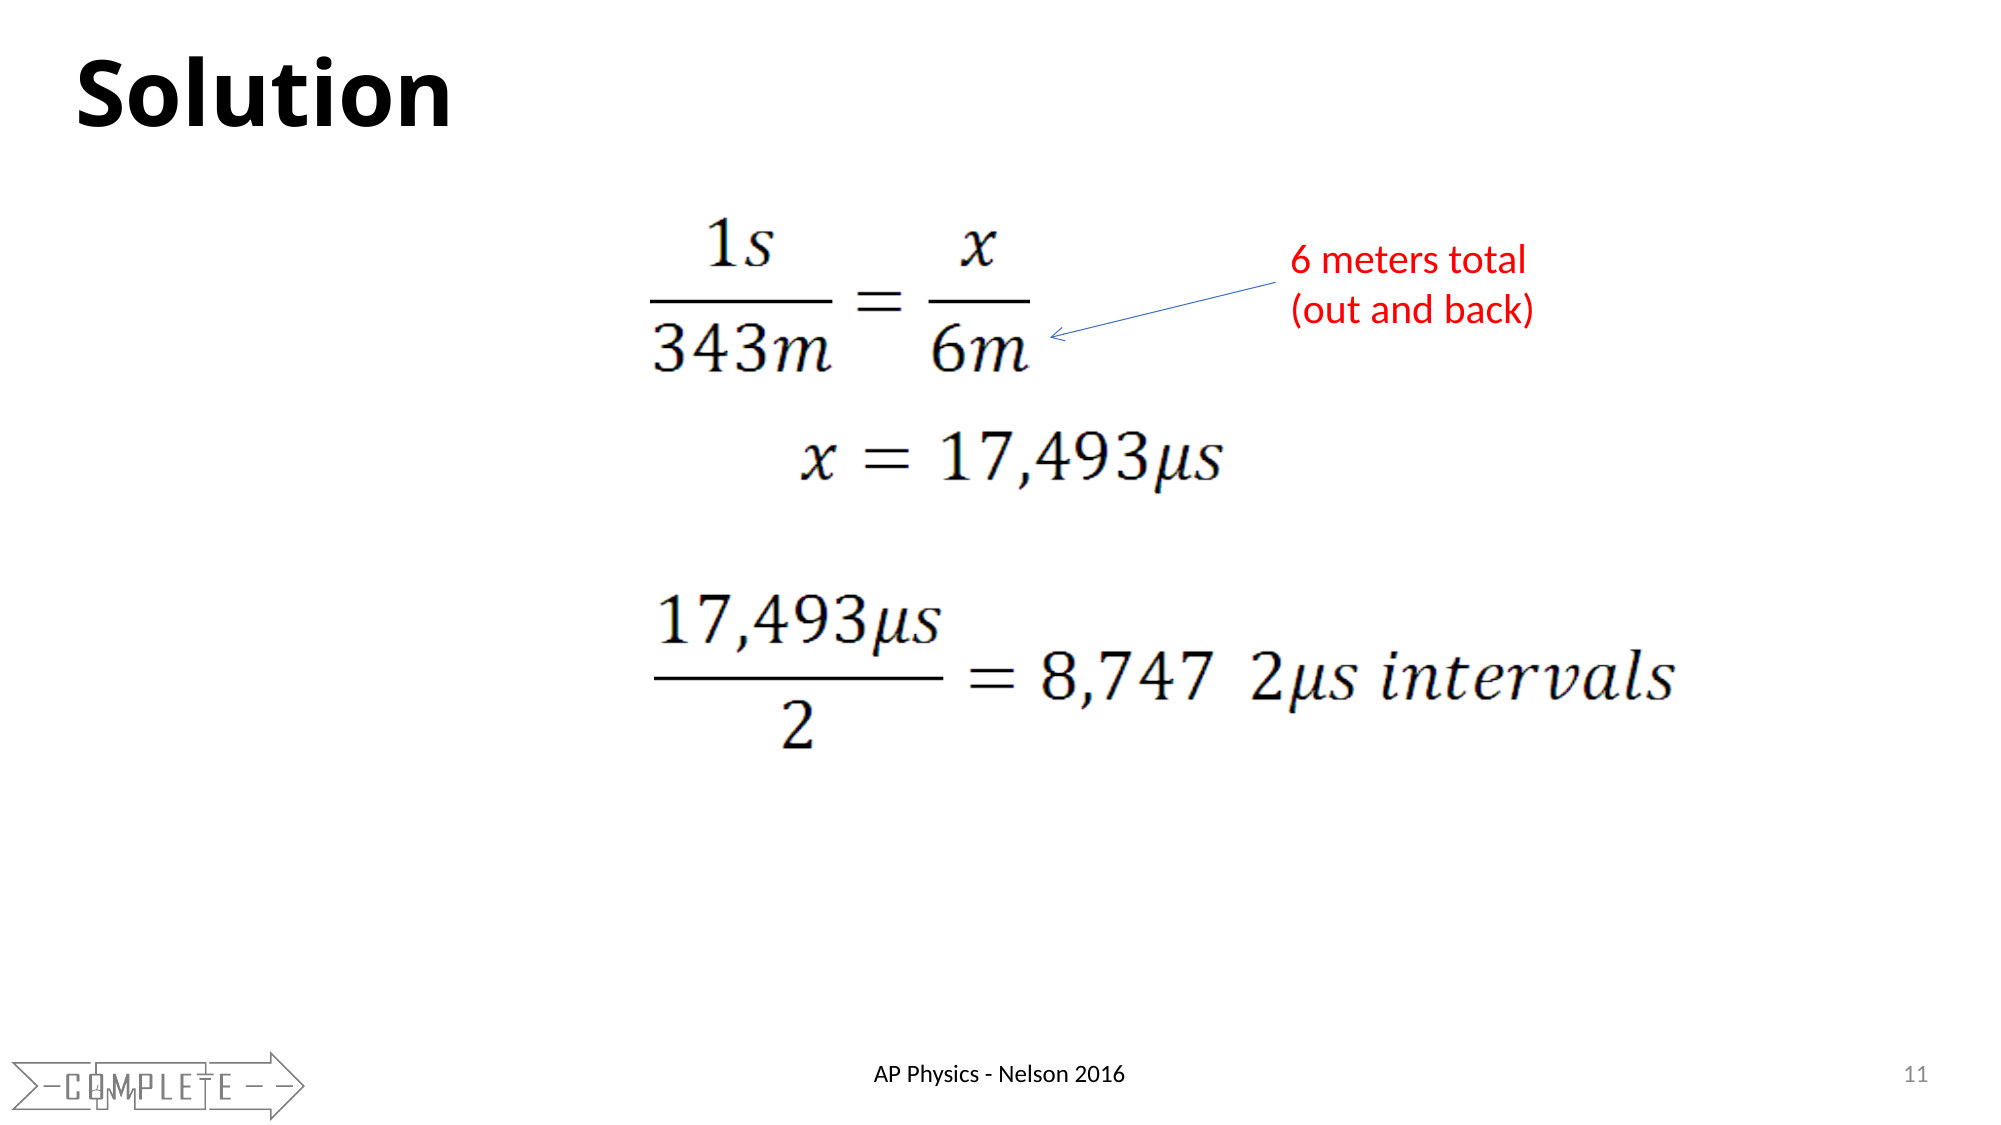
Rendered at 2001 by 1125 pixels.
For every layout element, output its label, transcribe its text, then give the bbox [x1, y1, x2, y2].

picture [0, 1035, 309, 1125]
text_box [1049, 282, 1275, 338]
text_box 6 meters total (out and back) [1275, 224, 1552, 340]
picture [649, 212, 1030, 390]
picture [654, 587, 1680, 763]
picture [799, 412, 1226, 510]
footer AP Physics - Nelson 2016 [662, 1042, 1338, 1103]
slide_number 11 [1412, 1042, 1944, 1103]
title Solution [60, 34, 1944, 158]
